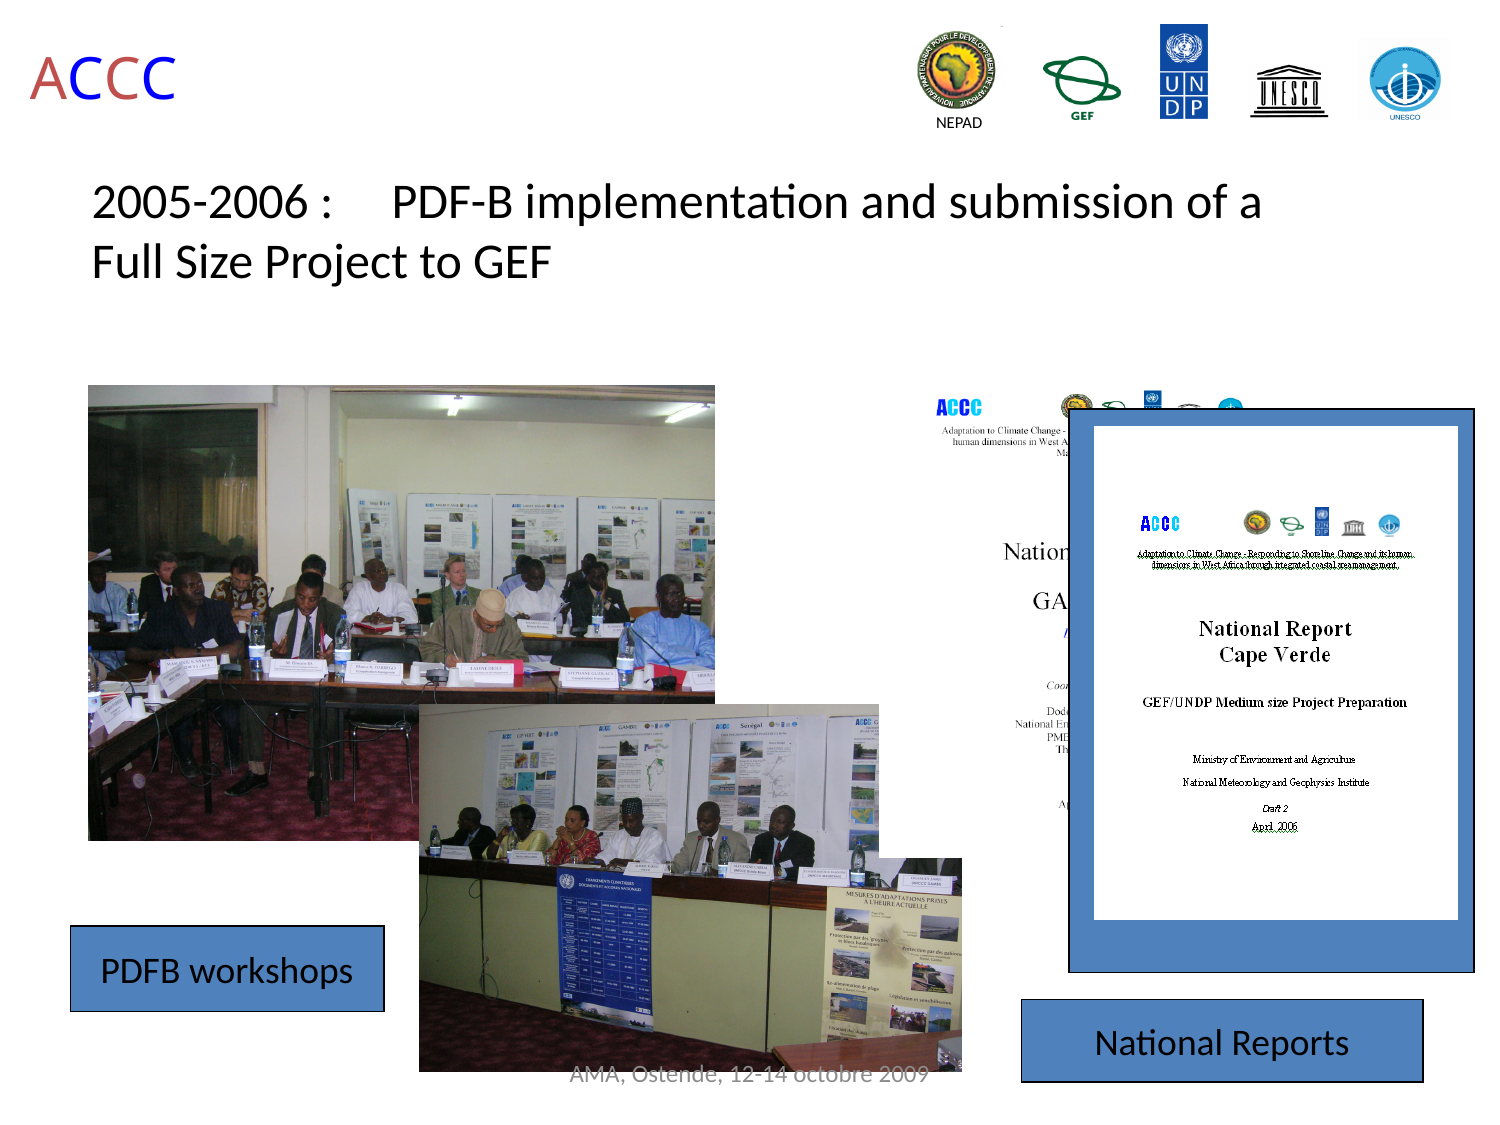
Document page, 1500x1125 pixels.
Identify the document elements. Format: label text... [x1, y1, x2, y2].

footer AMA, Ostende, 12-14 octobre 2009 [512, 1042, 988, 1103]
text_box PDFB workshops [70, 925, 384, 1012]
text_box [418, 703, 963, 1072]
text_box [879, 349, 1277, 859]
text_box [88, 385, 715, 841]
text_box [1068, 408, 1475, 973]
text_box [24, 24, 1451, 140]
text_box National Reports [1021, 999, 1424, 1083]
text_box 2005-2006 : PDF-B implementation and submission of a Full Size Project to GEF [76, 160, 1327, 356]
